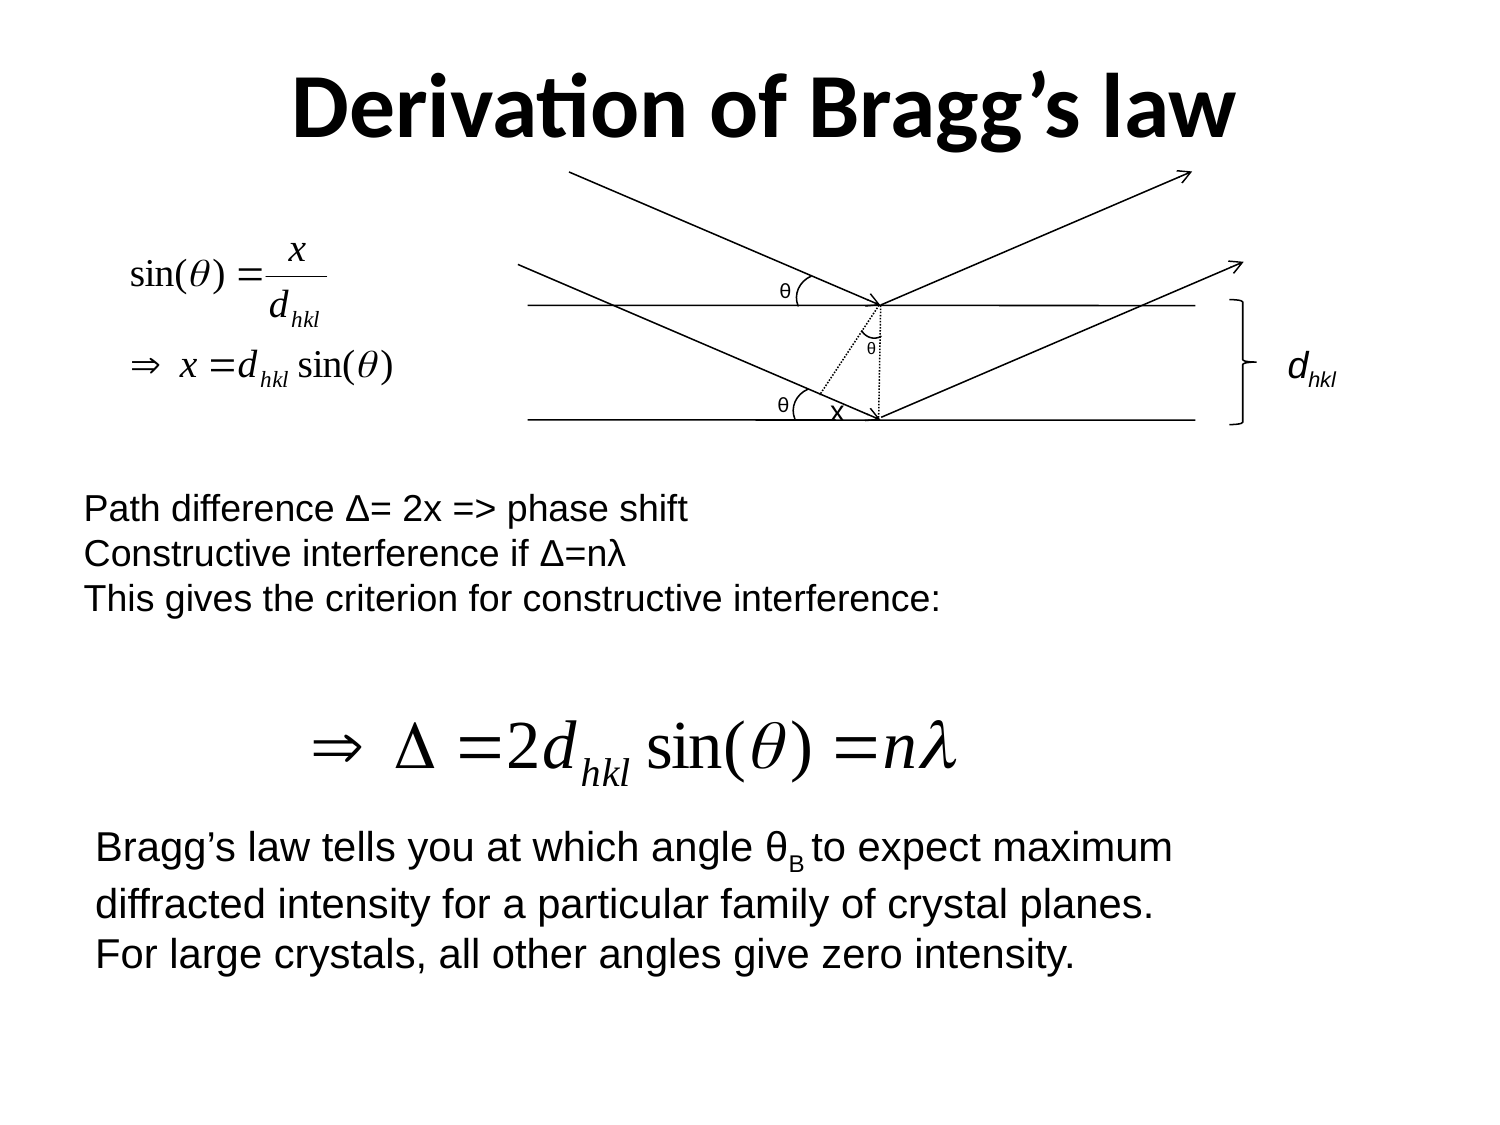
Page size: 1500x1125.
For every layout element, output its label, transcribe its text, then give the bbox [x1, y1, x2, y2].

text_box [517, 171, 1354, 459]
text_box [124, 223, 402, 396]
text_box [301, 699, 973, 804]
title Derivation of Bragg’s law [127, 7, 1403, 195]
text_box Bragg’s law tells you at which angle θB to expect maximum diffracted intensity for a particular family of crystal planes. For large crystals, all other angles give zero intensity. [80, 812, 1271, 985]
text_box Path difference Δ= 2x => phase shift Constructive interference if Δ=nλ This gives the criterion for constructive interference: [69, 476, 967, 627]
